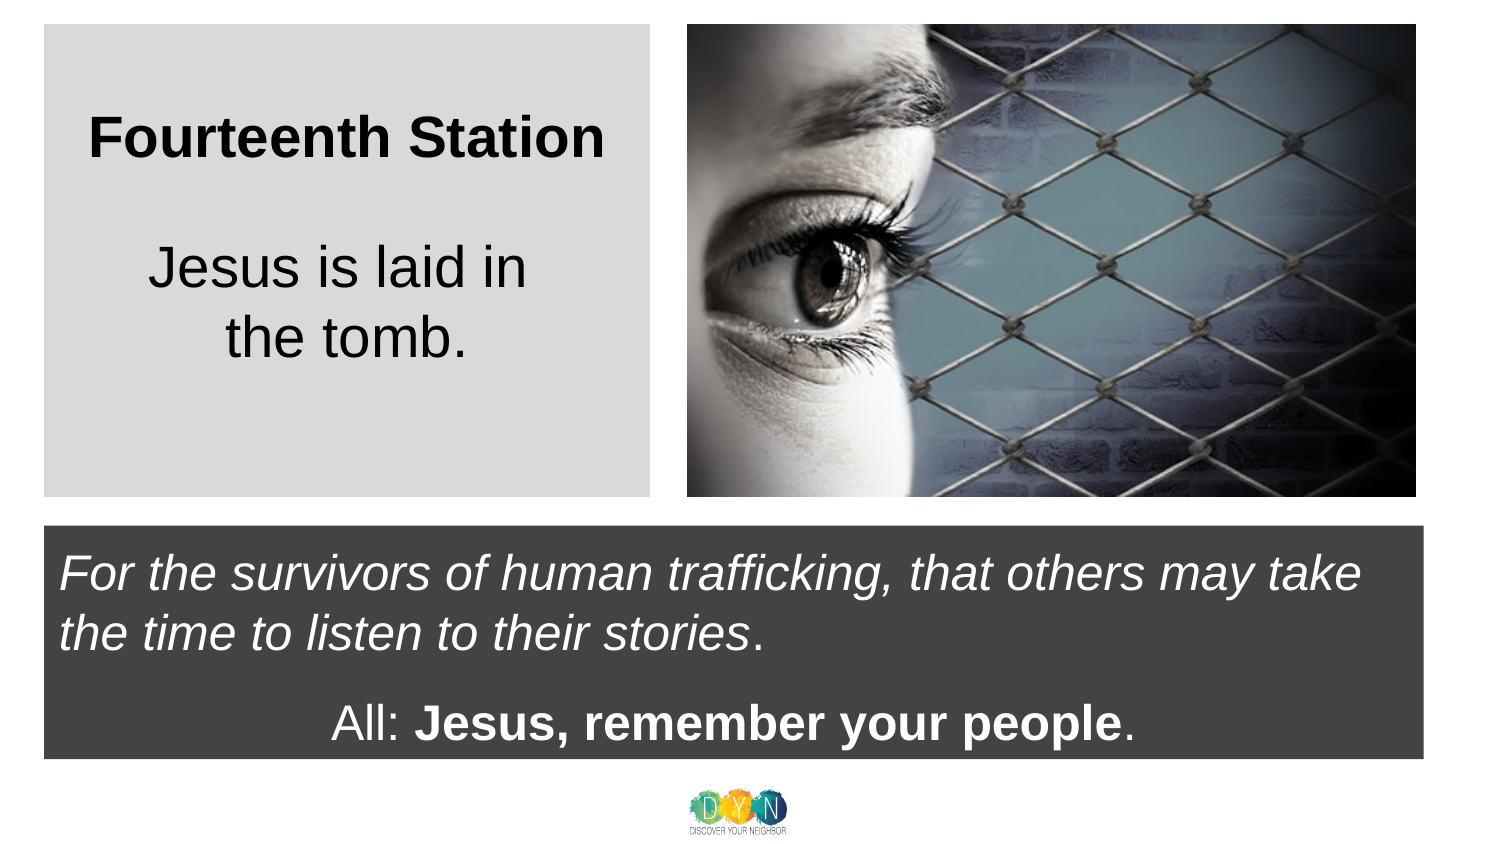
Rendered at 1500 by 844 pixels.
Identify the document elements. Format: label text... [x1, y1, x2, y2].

picture [687, 787, 788, 835]
picture [687, 23, 1416, 498]
text_box For the survivors of human trafficking, that others may take the time to listen to their stories. All: Jesus, remember your people. [44, 525, 1424, 760]
text_box Fourteenth Station Jesus is laid in the tomb. [44, 24, 650, 497]
